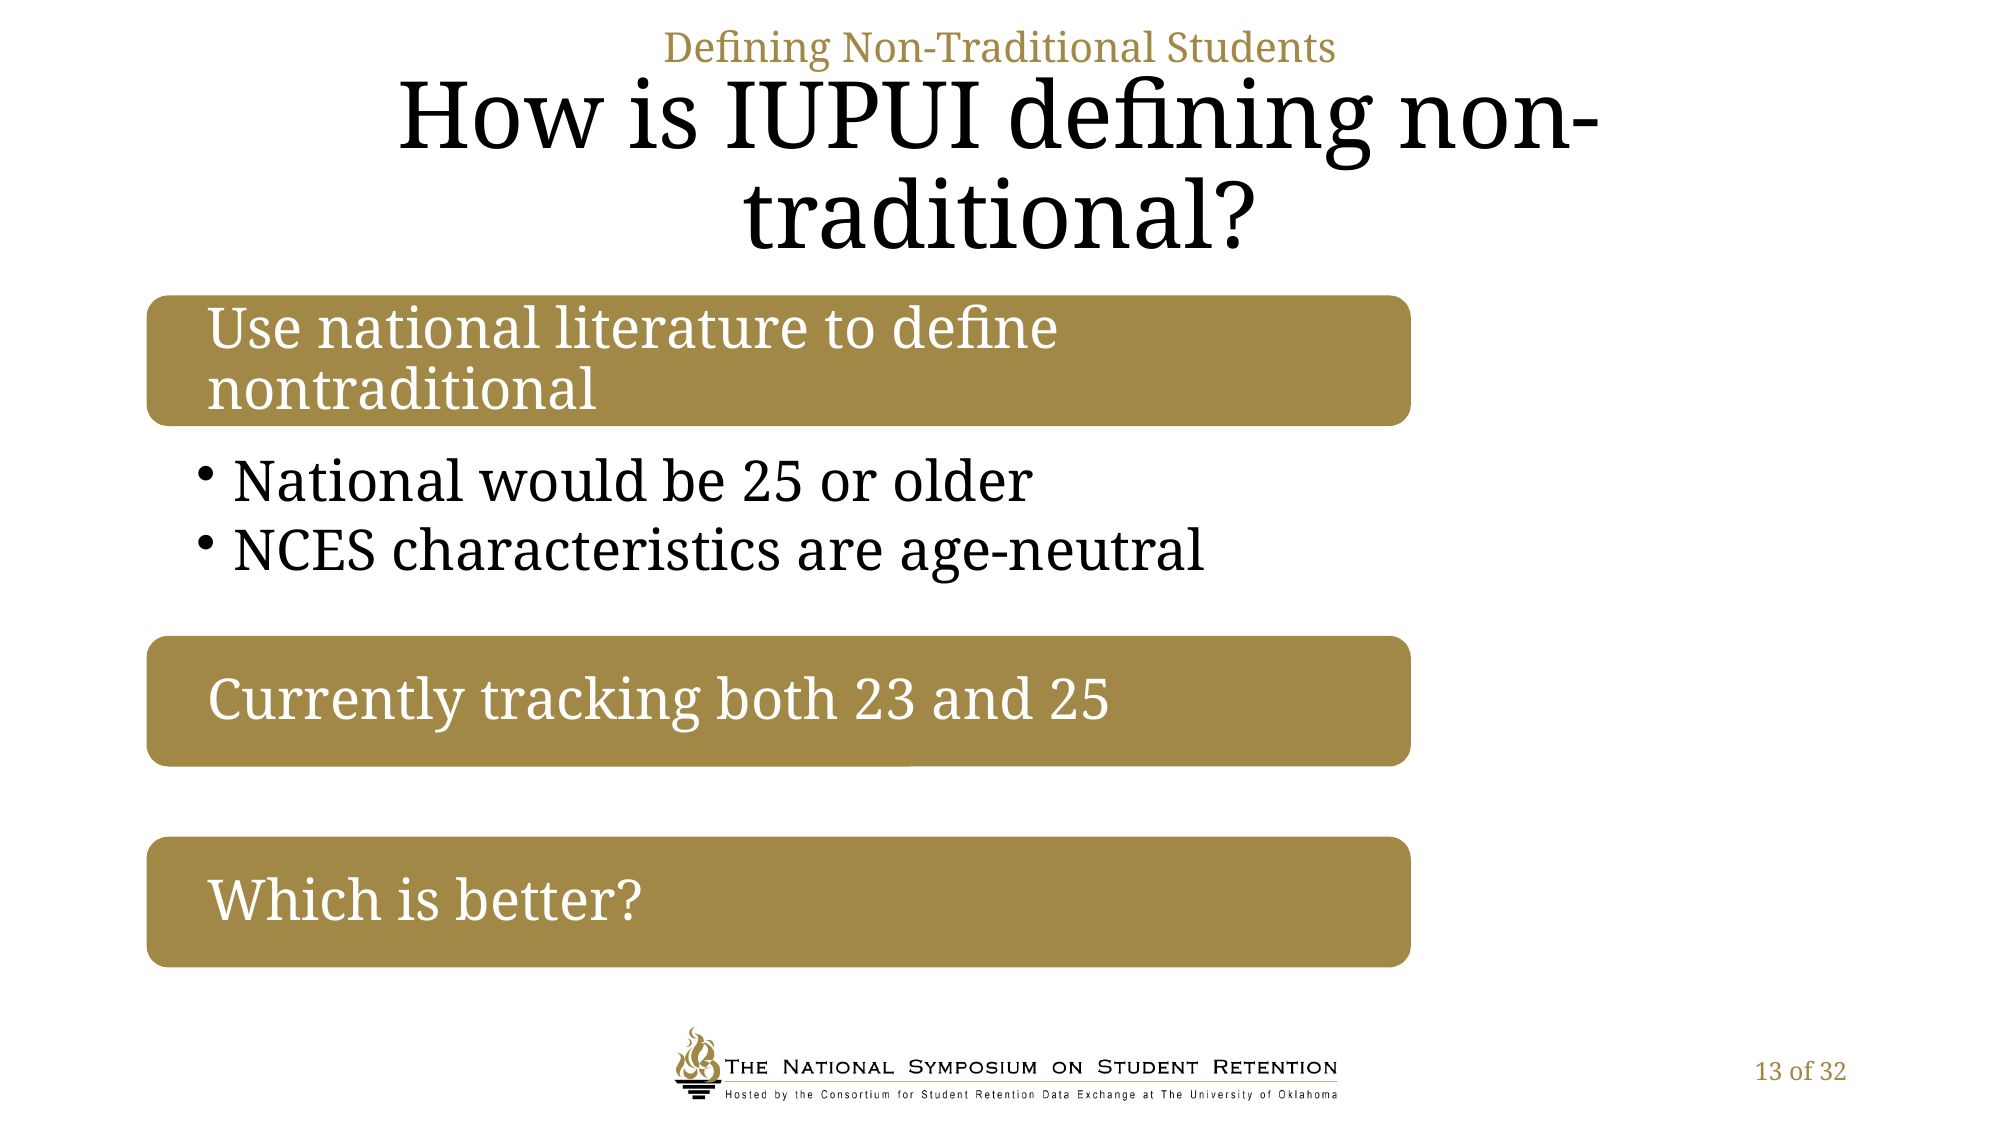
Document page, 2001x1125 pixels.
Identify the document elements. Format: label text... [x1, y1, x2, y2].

title How is IUPUI defining non-traditional? [137, 80, 1863, 278]
picture [632, 1027, 1368, 1114]
slide_number 13 of 32 [1412, 1042, 1863, 1103]
list Defining Non-Traditional Students [0, 19, 2000, 80]
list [56, 282, 1863, 1027]
